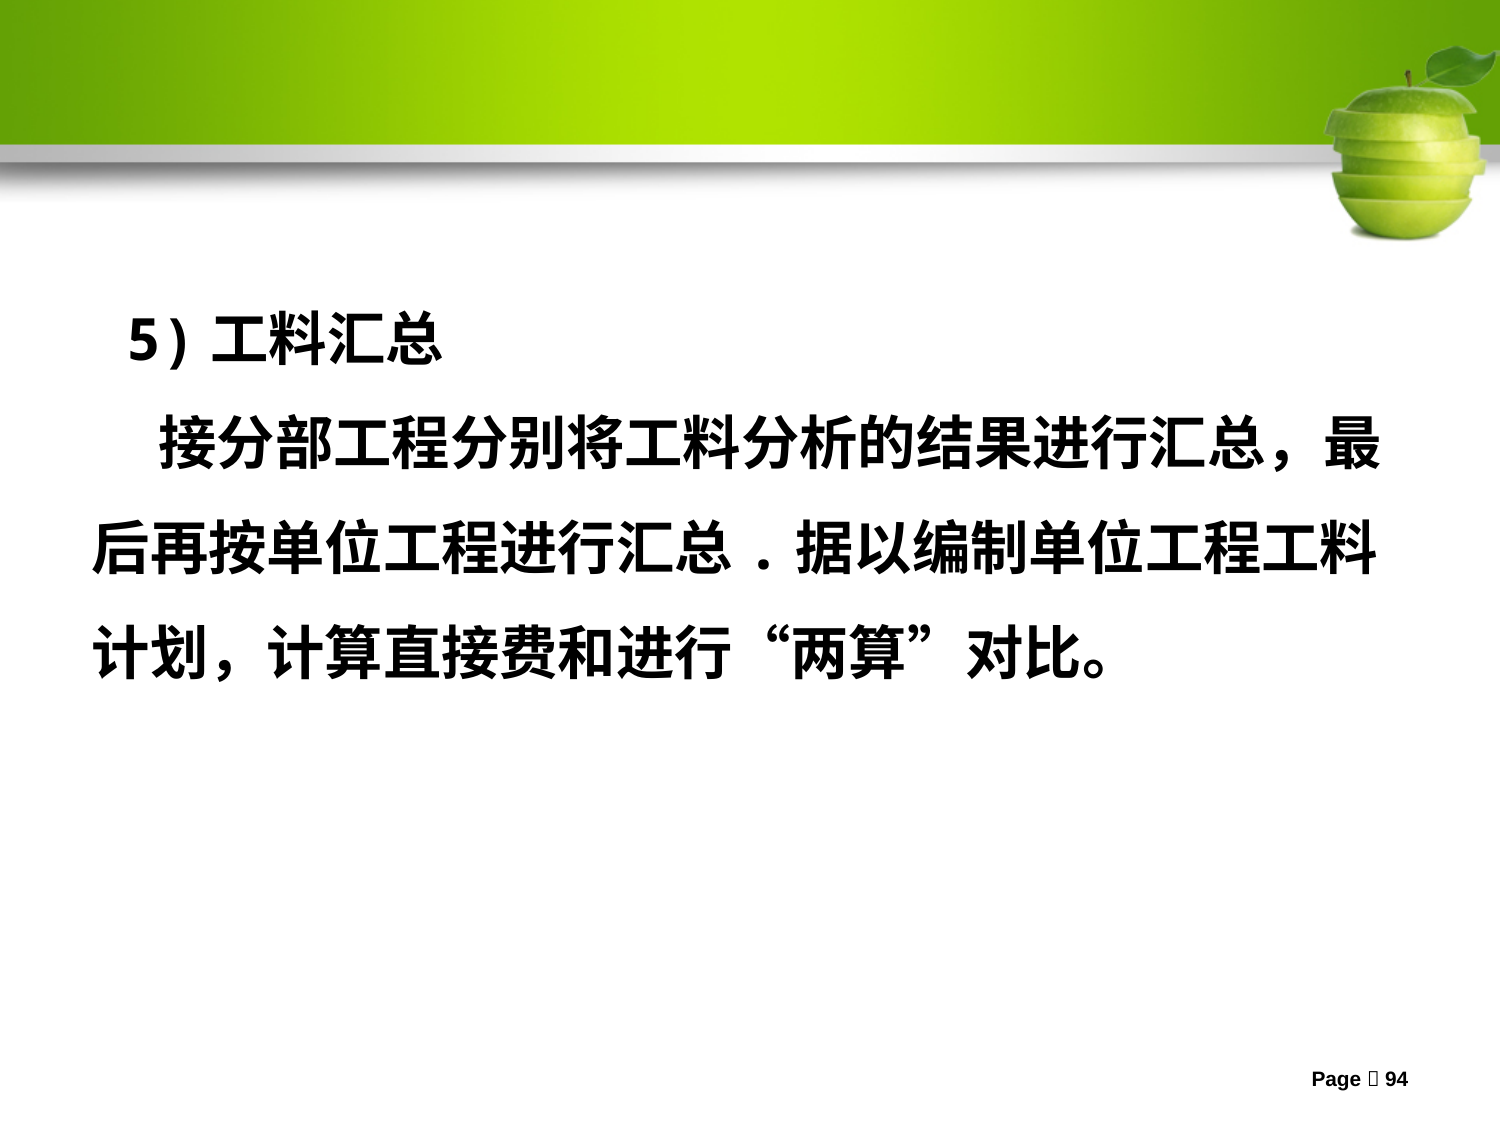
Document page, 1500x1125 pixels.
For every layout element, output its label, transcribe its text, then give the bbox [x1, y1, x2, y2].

slide_number Page  [1186, 1058, 1424, 1092]
picture [0, 0, 1500, 1125]
list 5)工料汇总 接分部工程分别将工料分析的结果进行汇总，最后再按单位工程进行汇总.据以编制单位工程工料计划，计算直接费和进行“两算”对比。 [76, 258, 1424, 1107]
